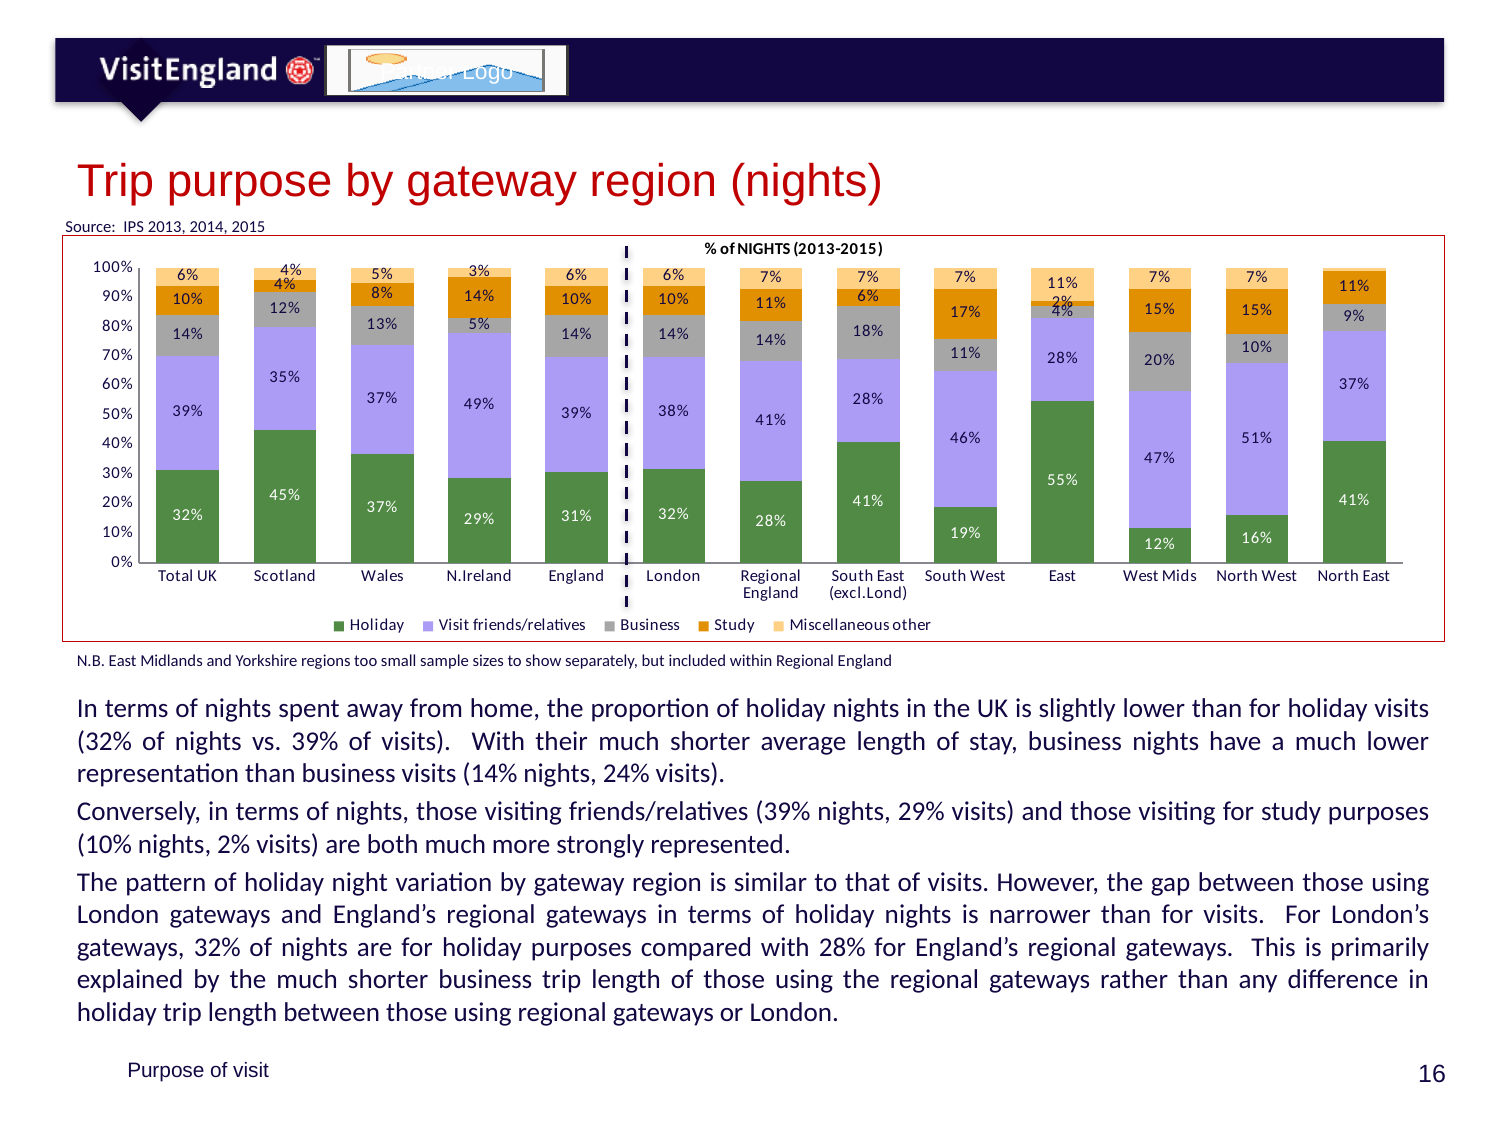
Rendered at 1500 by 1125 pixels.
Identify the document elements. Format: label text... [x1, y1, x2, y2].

list Purpose of visit [112, 1049, 513, 1095]
text_box In terms of nights spent away from home, the proportion of holiday nights in the UK is slightly lower than for holiday visits (32% of nights vs. 39% of visits). With their much shorter average length of stay, business nights have a much lower representation than business visits (14% nights, 24% visits). Conversely, in terms of nights, those visiting friends/relatives (39% nights, 29% visits) and those visiting for study purposes (10% nights, 2% visits) are both much more strongly represented. The pattern of holiday night variation by gateway region is similar to that of visits. However, the gap between those using London gateways and England’s regional gateways in terms of holiday nights is narrower than for visits. For London’s gateways, 32% of nights are for holiday purposes compared with 28% for England’s regional gateways. This is primarily explained by the much shorter business trip length of those using the regional gateways rather than any difference in holiday trip length between those using regional gateways or London. [62, 683, 1445, 1025]
picture [95, 42, 579, 98]
text_box N.B. East Midlands and Yorkshire regions too small sample sizes to show separately, but included within Regional England [62, 649, 1152, 669]
text_box Source: IPS 2013, 2014, 2015 [50, 208, 290, 236]
title Trip purpose by gateway region (nights) [62, 143, 1445, 234]
chart [61, 234, 1445, 643]
